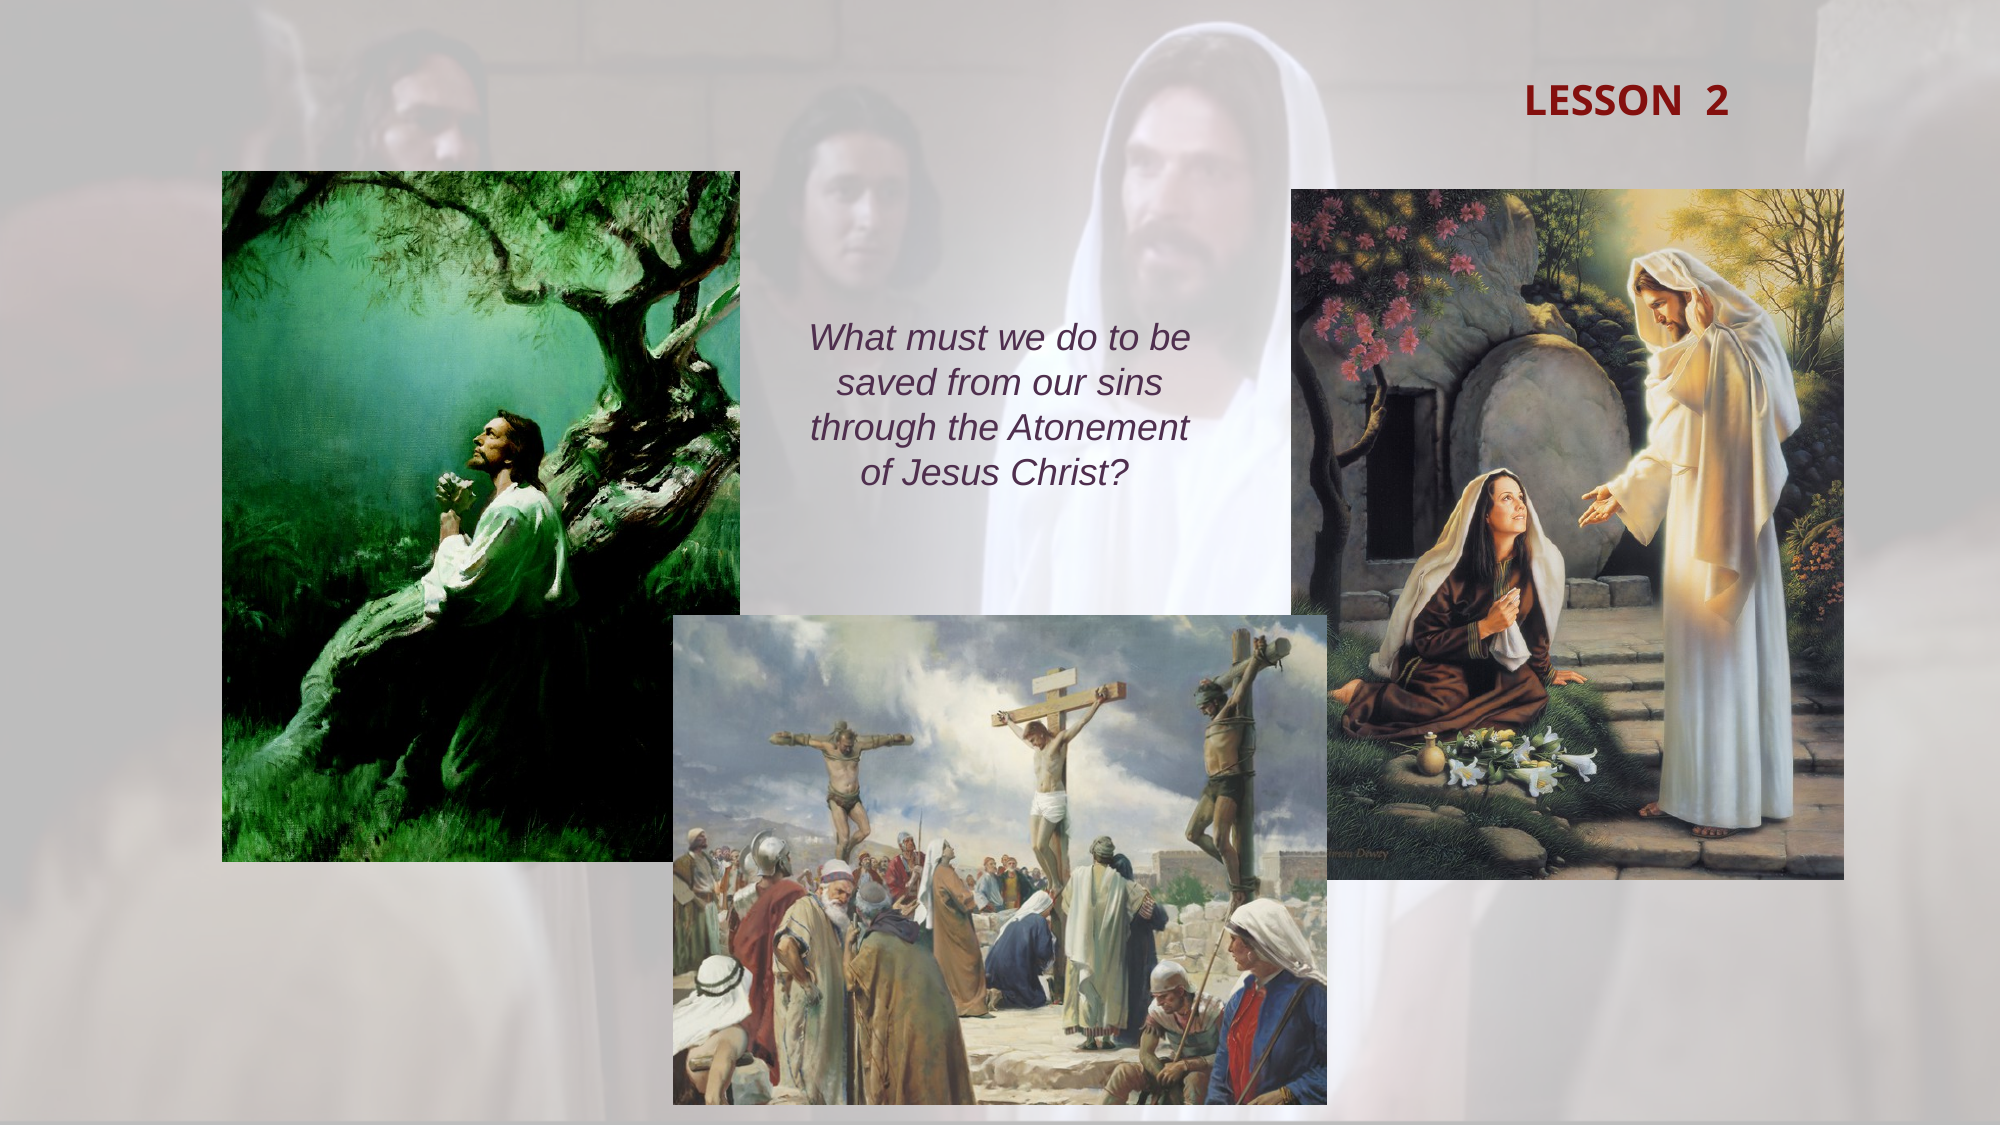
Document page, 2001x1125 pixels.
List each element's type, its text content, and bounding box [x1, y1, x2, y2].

picture [221, 171, 1845, 1105]
text_box LESSON 2 [1508, 66, 1818, 187]
text_box What must we do to be saved from our sins through the Atonement of Jesus Christ? [787, 305, 1213, 500]
